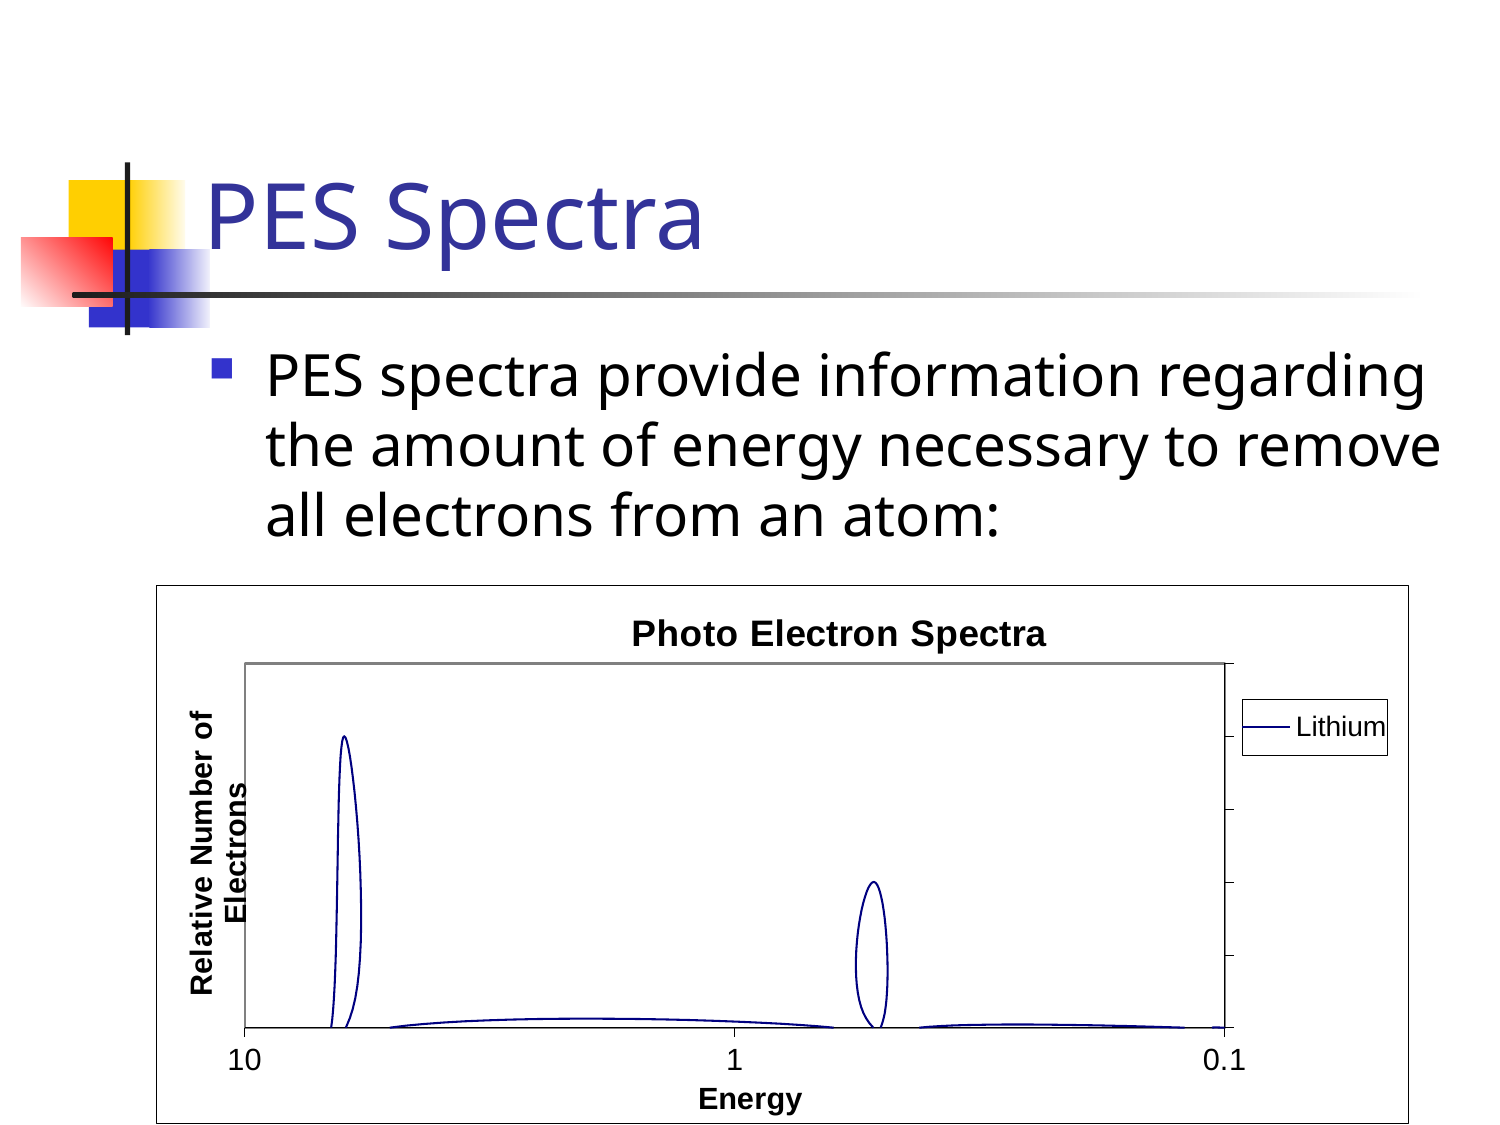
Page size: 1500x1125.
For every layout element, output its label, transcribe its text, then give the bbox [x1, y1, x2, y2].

chart [155, 584, 1409, 1125]
list PES spectra provide information regarding the amount of energy necessary to remove all electrons from an atom: [193, 330, 1470, 679]
title PES Spectra [188, 34, 1468, 276]
